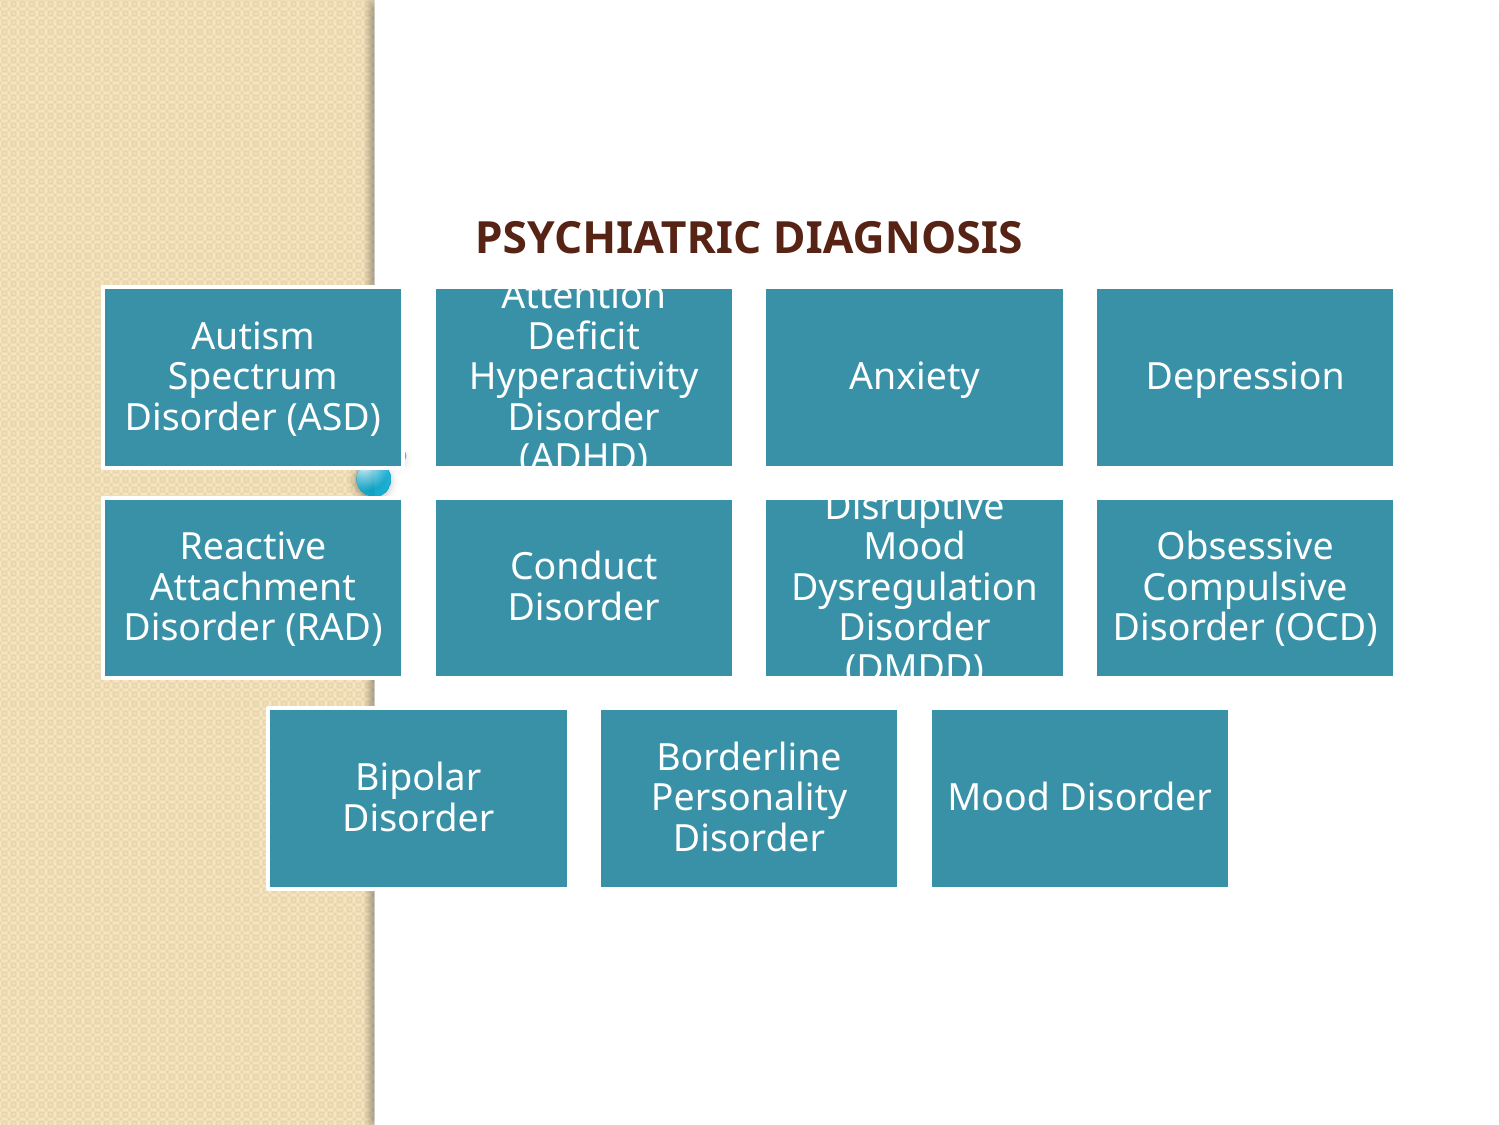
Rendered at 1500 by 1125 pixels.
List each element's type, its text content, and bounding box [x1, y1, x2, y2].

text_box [102, 285, 1397, 890]
title PSYCHIATRIC DIAGNOSIS [102, 181, 1397, 271]
